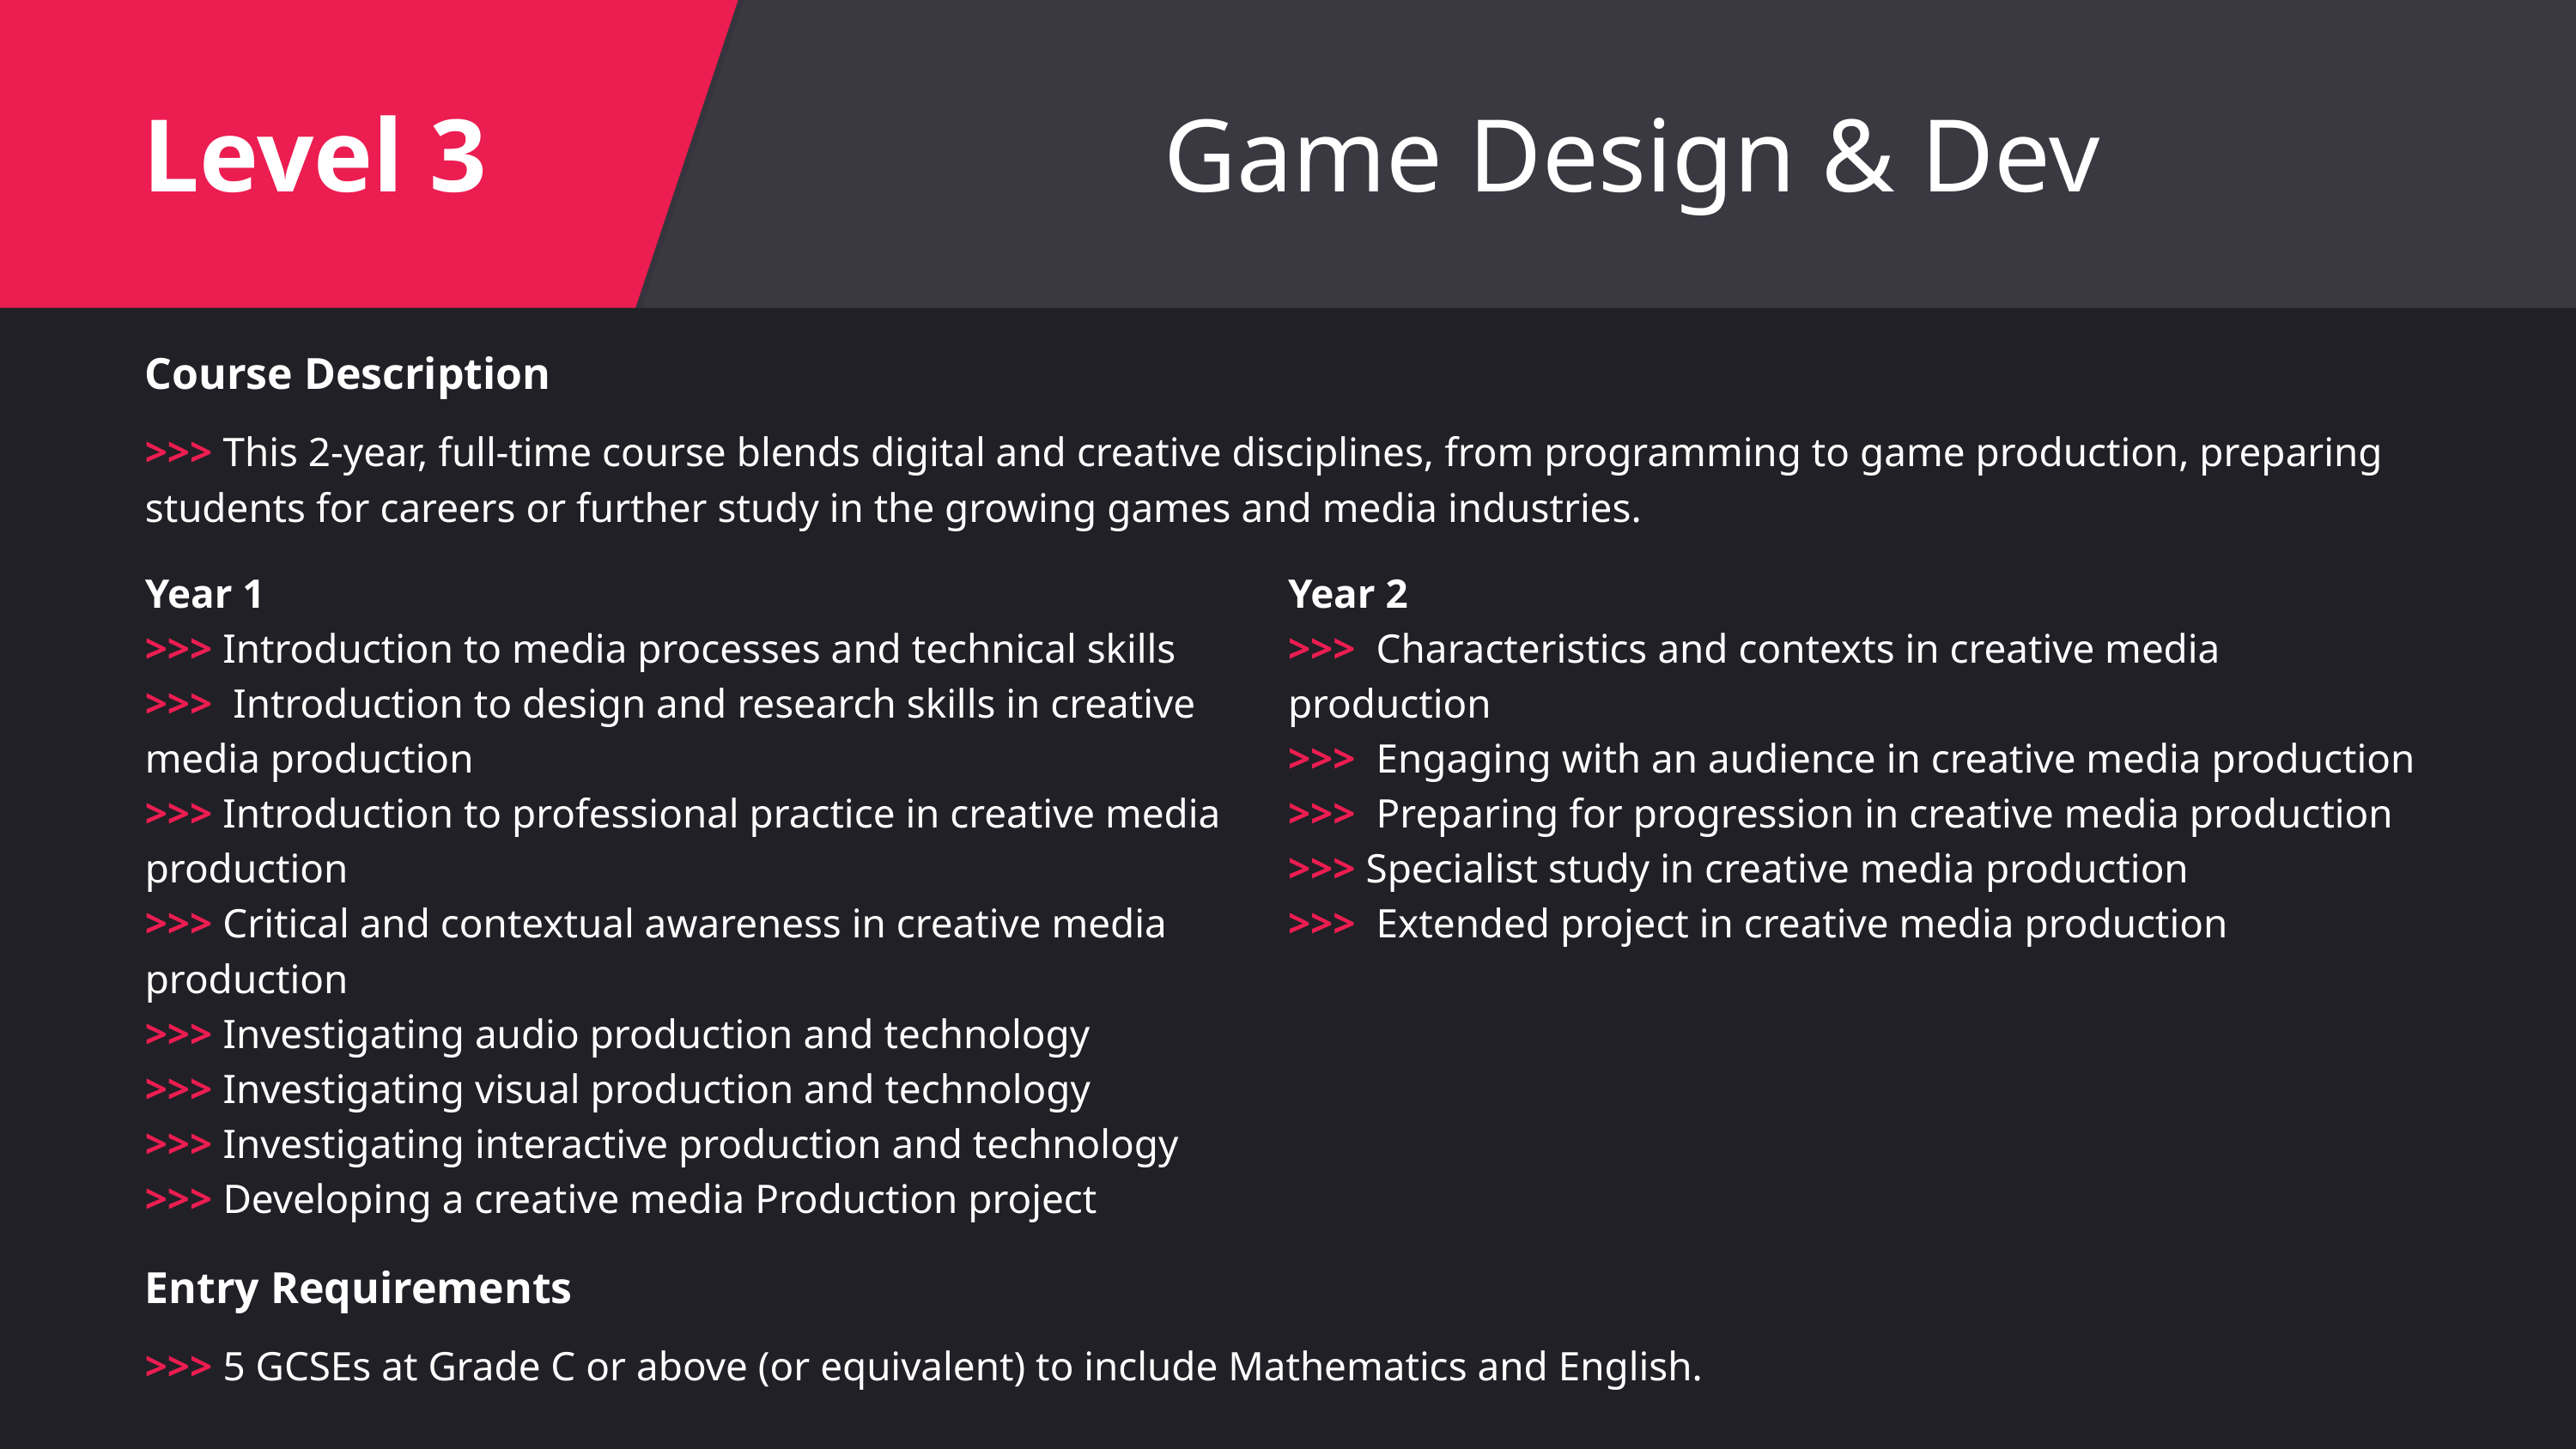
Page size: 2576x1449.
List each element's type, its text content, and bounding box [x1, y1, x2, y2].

text_box Year 1 >>> Introduction to media processes and technical skills >>> Introduction to design and research skills in creative media production >>> Introduction to professional practice in creative media production >>> Critical and contextual awareness in creative media production >>> Investigating audio production and technology >>> Investigating visual production and technology >>> Investigating interactive production and technology >>> Developing a creative media Production project [144, 561, 1289, 1222]
text_box Course Description >>> This 2-year, full-time course blends digital and creative disciplines, from programming to game production, preparing students for careers or further study in the growing games and media industries. [144, 338, 2432, 530]
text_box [0, 0, 744, 308]
text_box Entry Requirements >>> 5 GCSEs at Grade C or above (or equivalent) to include Mathematics and English. [144, 1252, 2432, 1389]
text_box Year 2 >>> Characteristics and contexts in creative media production >>> Engaging with an audience in creative media production >>> Preparing for progression in creative media production >>> Specialist study in creative media production >>> Extended project in creative media production [1288, 561, 2432, 947]
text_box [757, 0, 2576, 308]
